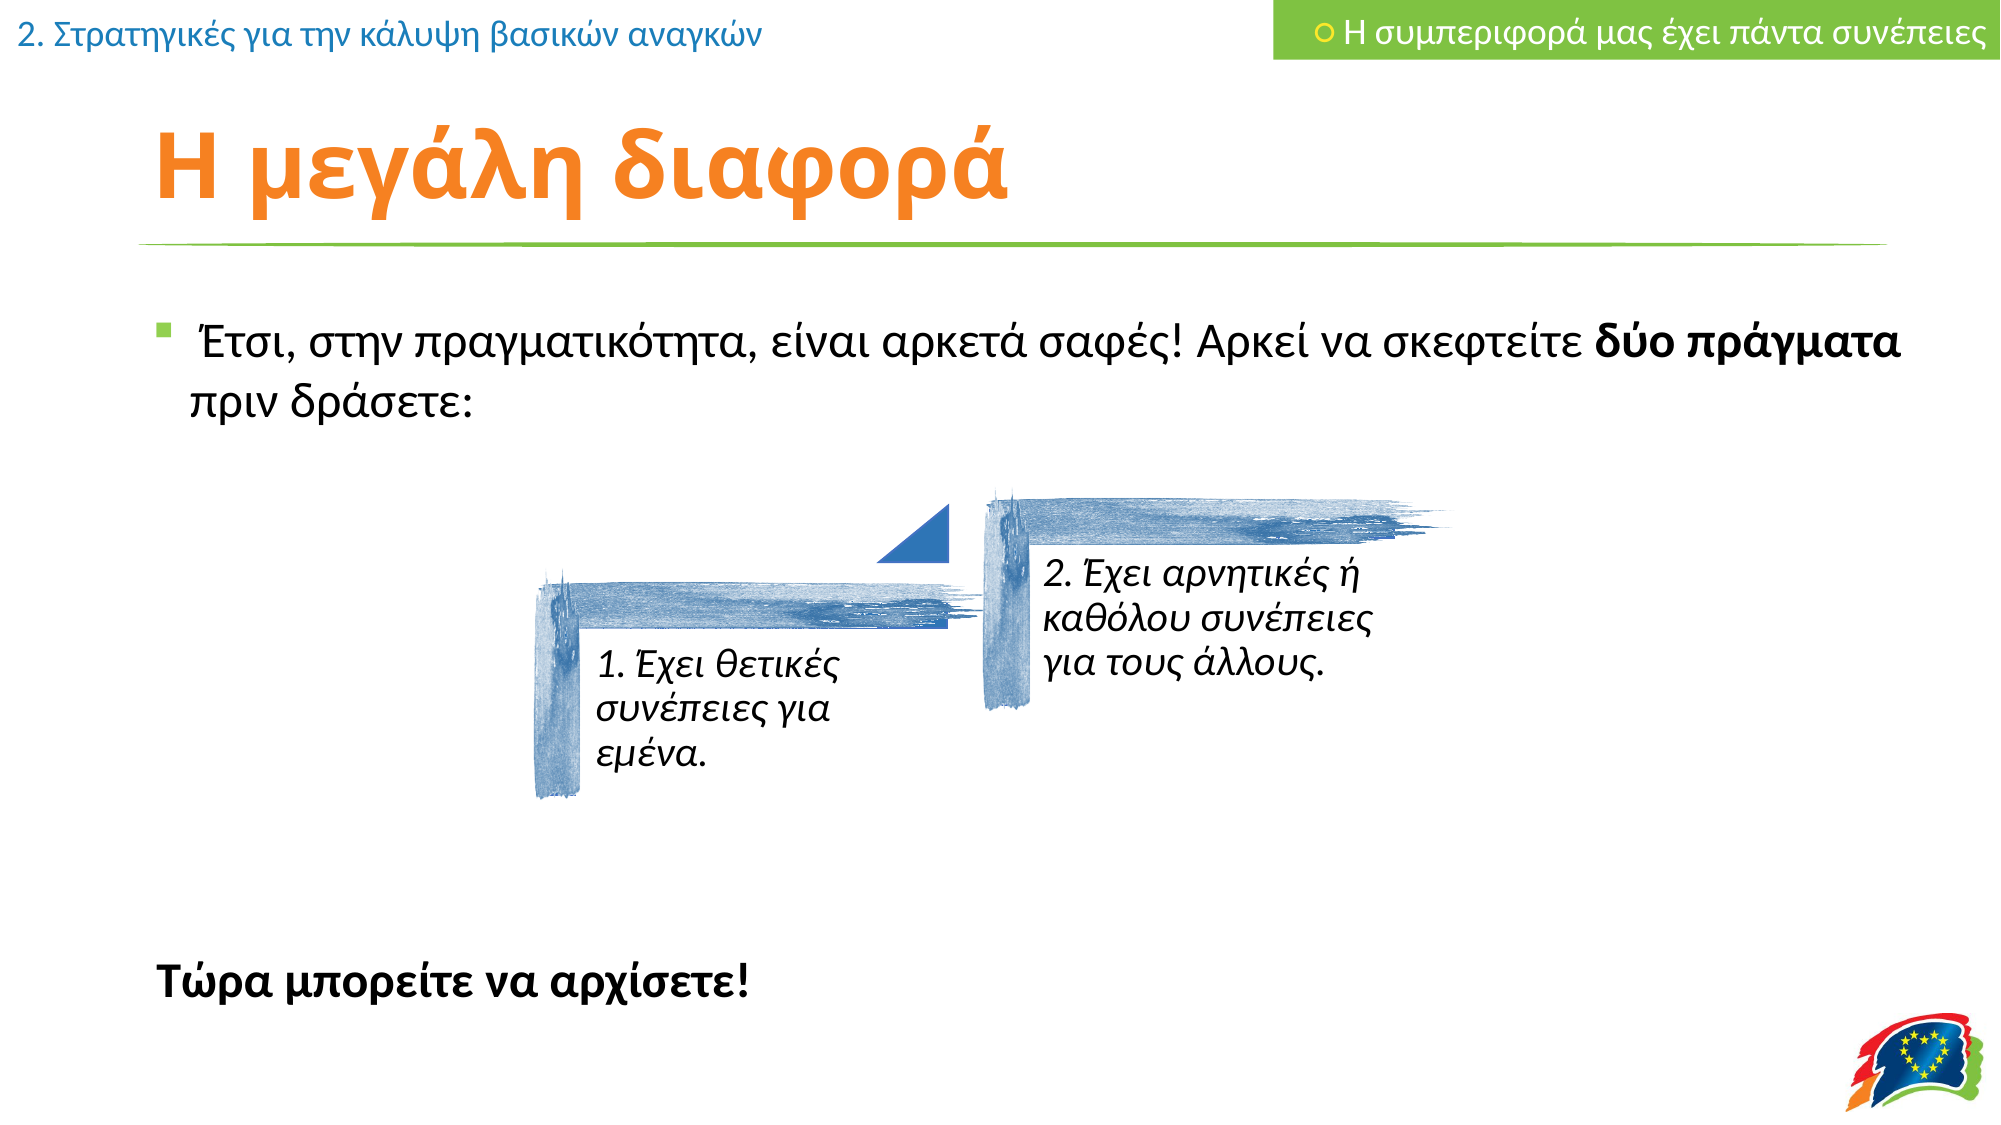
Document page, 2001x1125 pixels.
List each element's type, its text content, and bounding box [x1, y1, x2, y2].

title Η μεγάλη διαφορά [137, 59, 1863, 278]
picture [975, 497, 1465, 546]
list Έτσι, στην πραγματικότητα, είναι αρκετά σαφές! Αρκεί να σκεφτείτε δύο πράγματα πριν δράσετε: [137, 299, 1935, 1014]
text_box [418, 505, 1519, 891]
text_box ○ Η συμπεριφορά μας έχει πάντα συνέπειες [1273, 0, 2000, 60]
picture [1845, 1013, 1987, 1112]
picture [527, 574, 1124, 630]
text_box Τώρα μπορείτε να αρχίσετε! [141, 936, 1145, 1016]
picture [435, 659, 678, 707]
